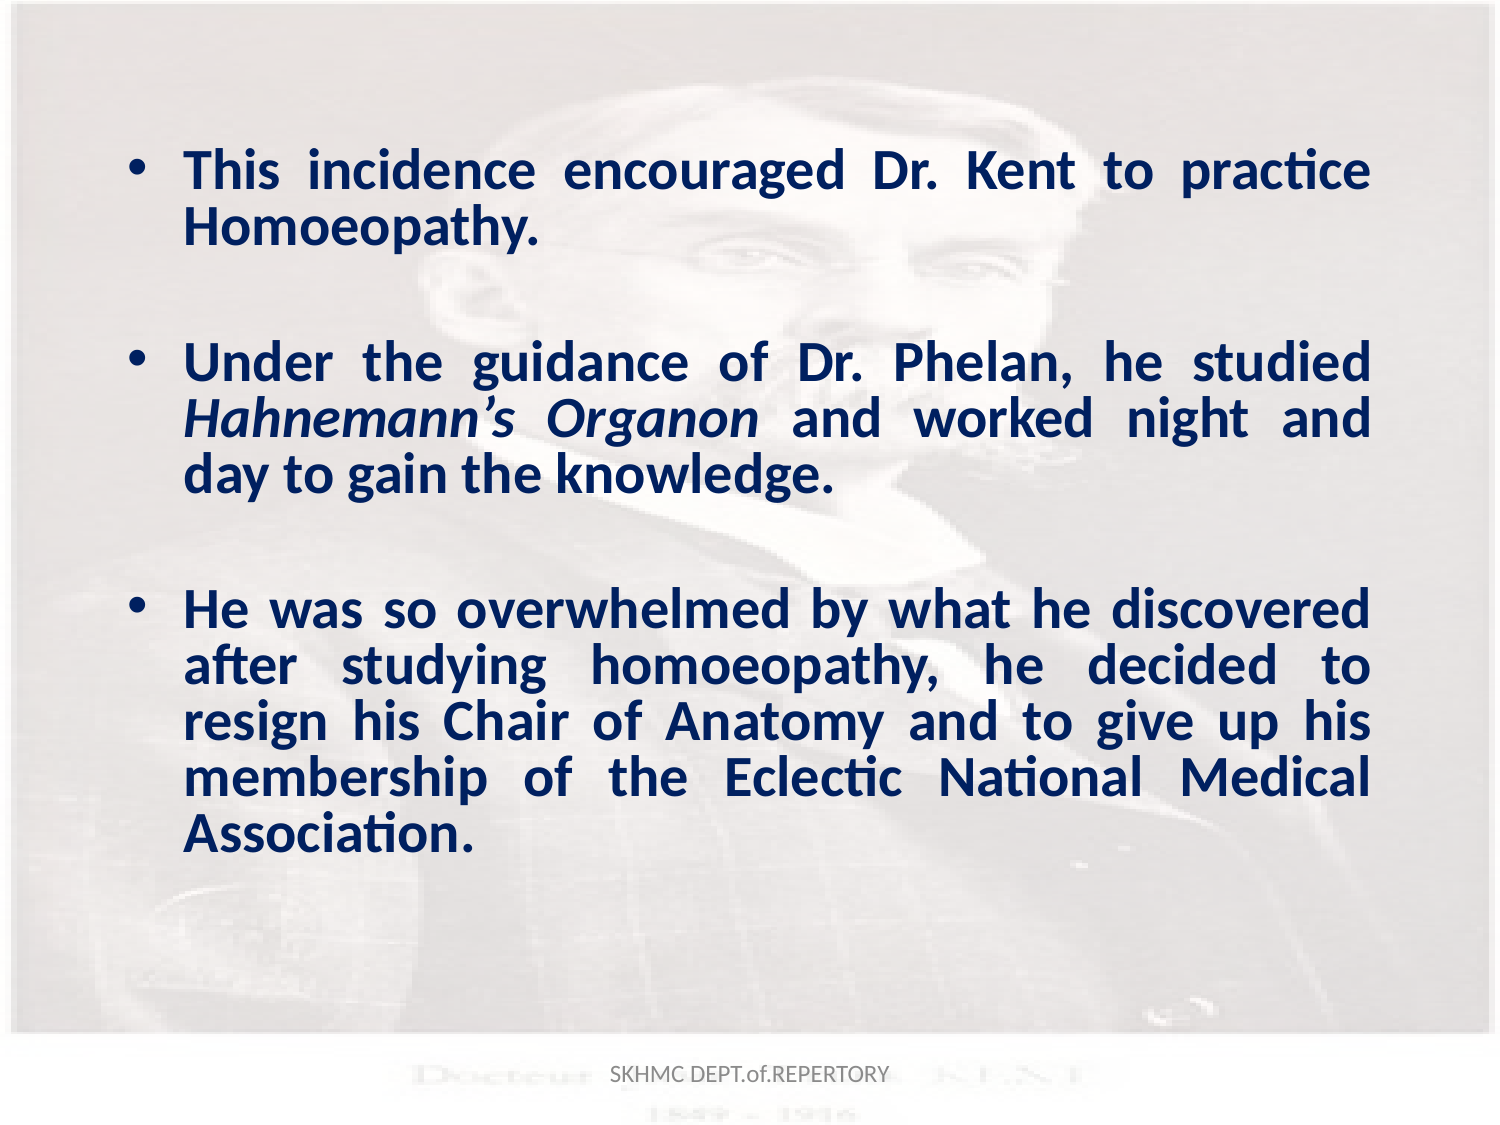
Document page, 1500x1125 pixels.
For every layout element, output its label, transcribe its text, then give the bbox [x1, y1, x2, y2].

footer SKHMC DEPT.of.REPERTORY [512, 1042, 988, 1103]
list This incidence encouraged Dr. Kent to practice Homoeopathy. Under the guidance of Dr. Phelan, he studied Hahnemann’s Organon and worked night and day to gain the knowledge. He was so overwhelmed by what he discovered after studying homoeopathy, he decided to resign his Chair of Anatomy and to give up his membership of the Eclectic National Medical Association. [112, 137, 1388, 932]
